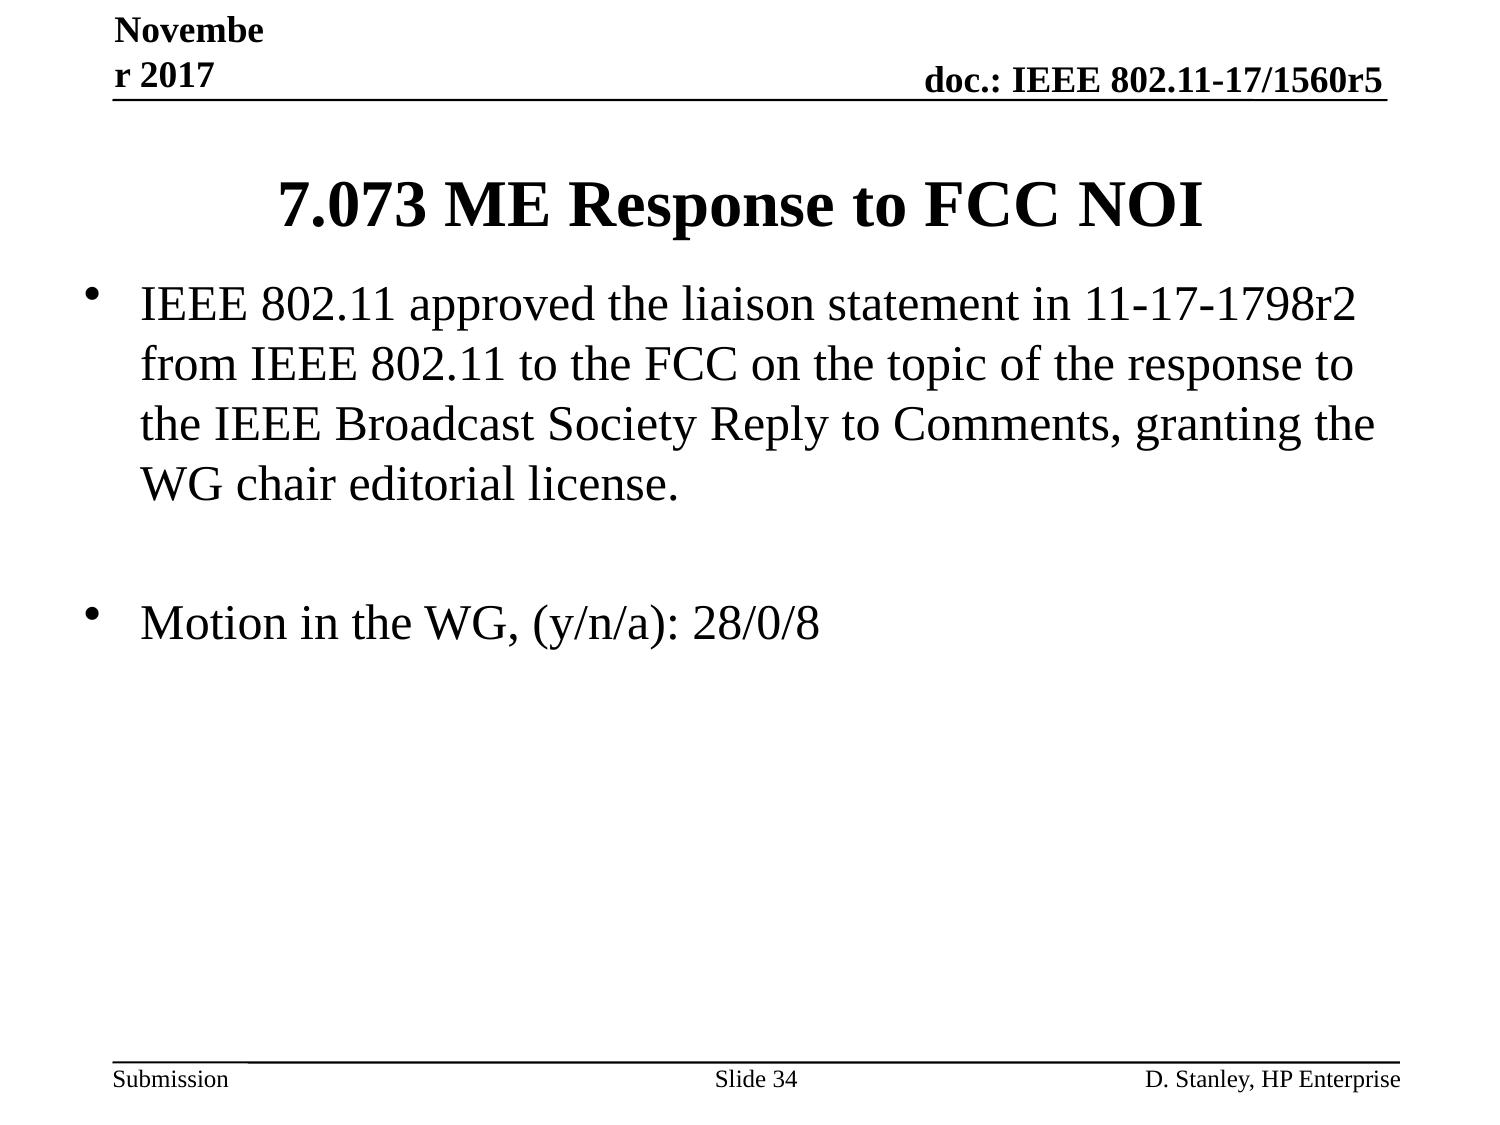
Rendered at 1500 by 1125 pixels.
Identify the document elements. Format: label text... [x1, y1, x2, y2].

title 7.073 ME Response to FCC NOI [112, 112, 1388, 262]
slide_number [114, 49, 270, 95]
list IEEE 802.11 approved the liaison statement in 11-17-1798r2 from IEEE 802.11 to the FCC on the topic of the response to the IEEE Broadcast Society Reply to Comments, granting the WG chair editorial license. Motion in the WG, (y/n/a): 28/0/8 [68, 262, 1432, 1050]
slide_number Slide 34 [712, 1061, 800, 1093]
footer D. Stanley, HP Enterprise [878, 1061, 1402, 1093]
